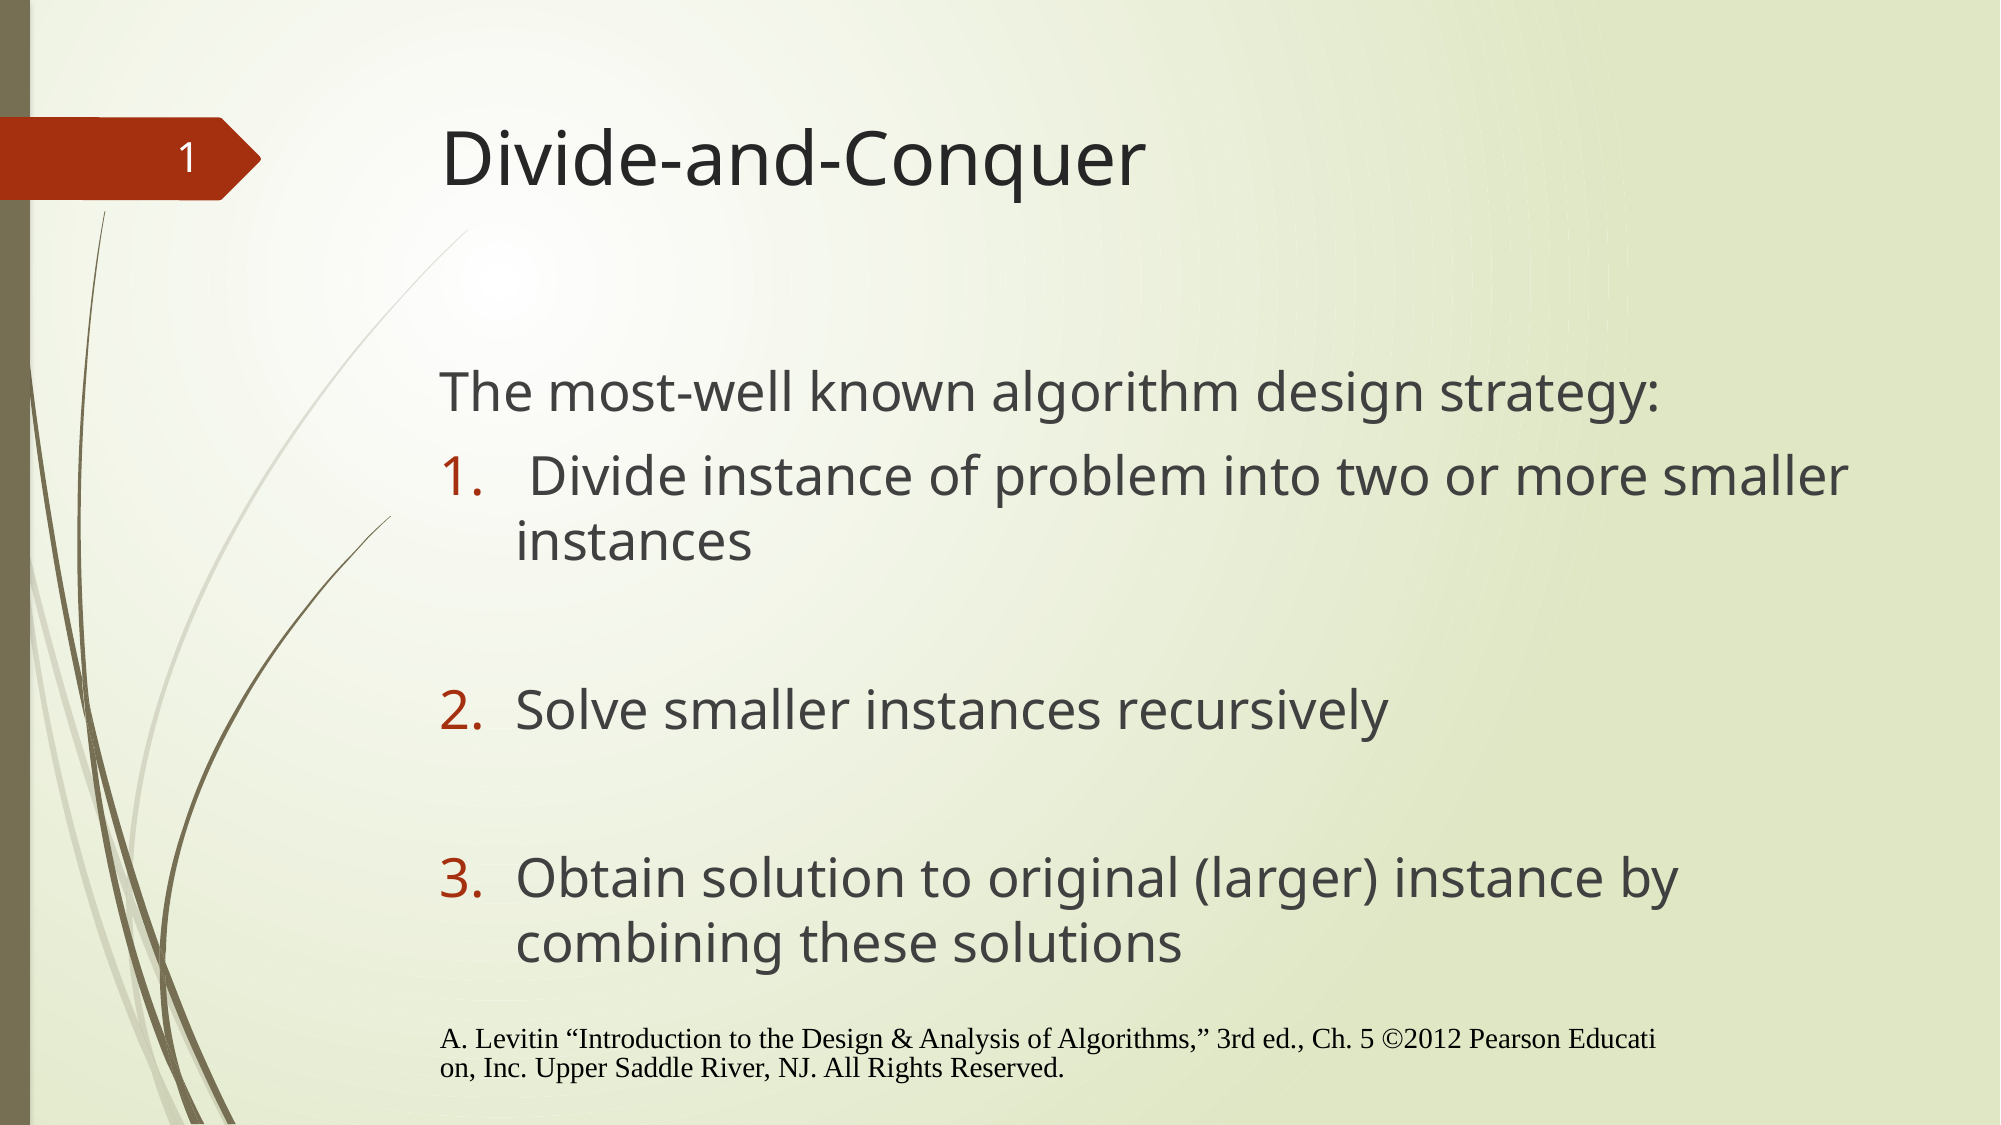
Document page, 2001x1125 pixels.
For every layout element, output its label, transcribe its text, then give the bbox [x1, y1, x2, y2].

list The most-well known algorithm design strategy: Divide instance of problem into two or more smaller instances Solve smaller instances recursively Obtain solution to original (larger) instance by combining these solutions [424, 350, 1888, 988]
footer A. Levitin “Introduction to the Design & Analysis of Algorithms,” 3rd ed., Ch. 5 ©2012 Pearson Education, Inc. Upper Saddle River, NJ. All Rights Reserved. [424, 1006, 1675, 1067]
title Divide-and-Conquer [425, 102, 1888, 313]
slide_number 1 [87, 129, 216, 190]
